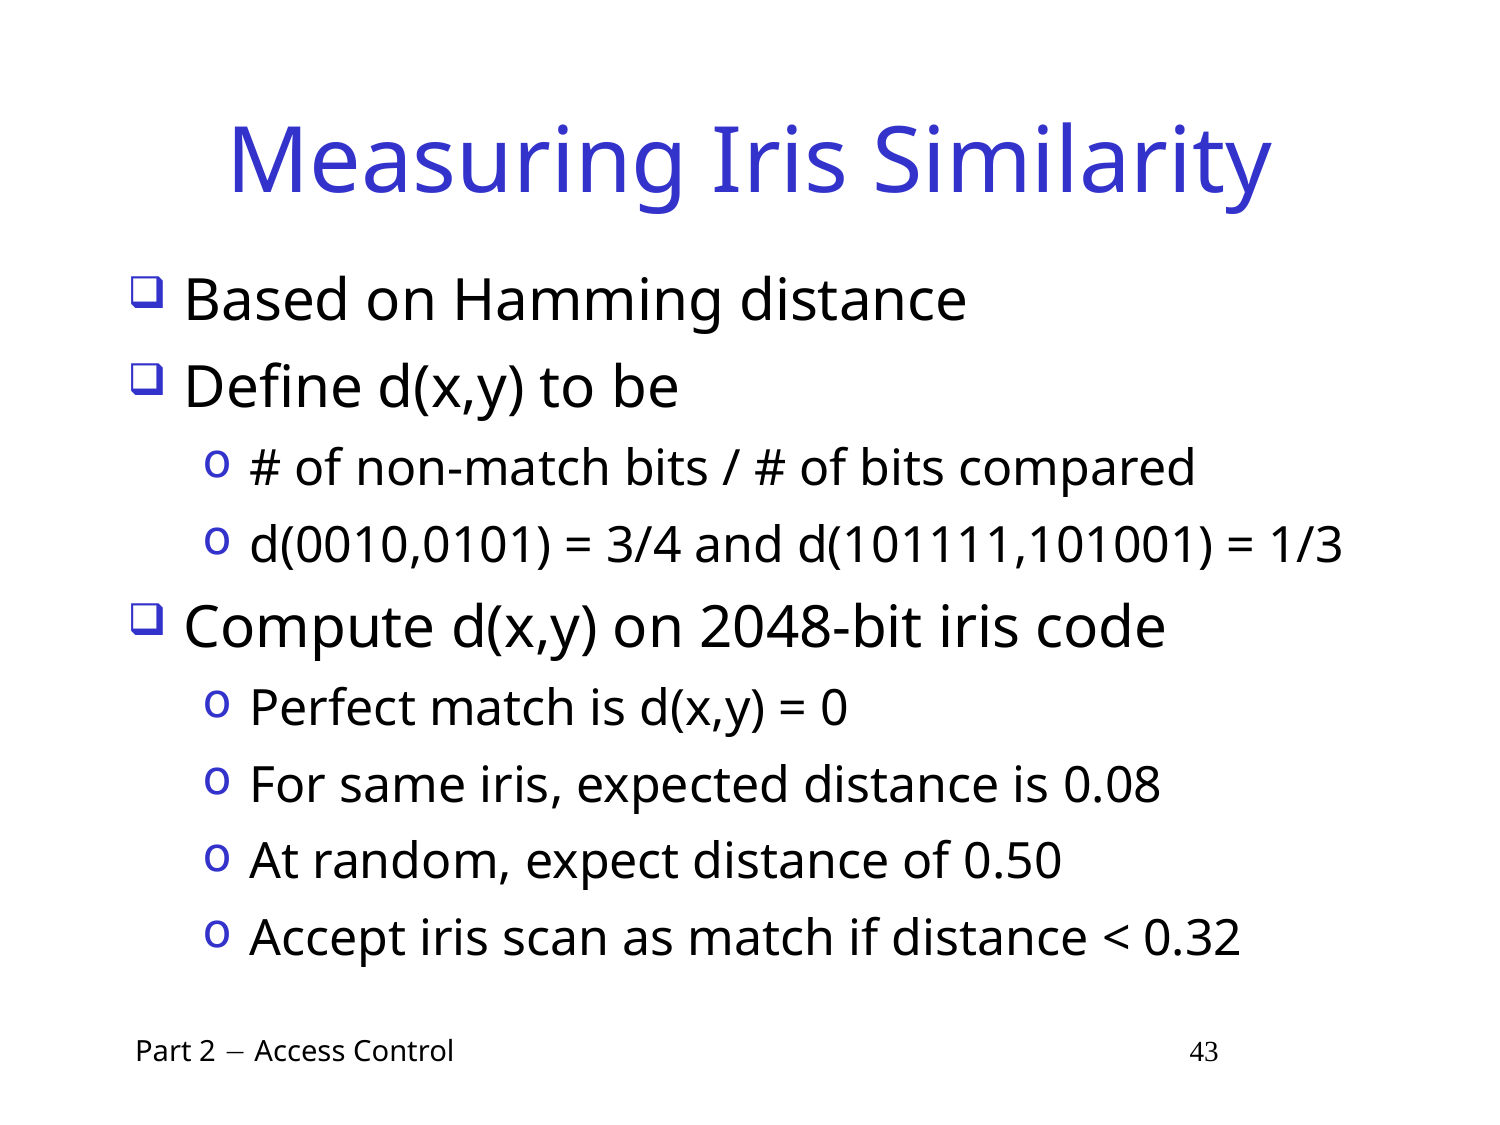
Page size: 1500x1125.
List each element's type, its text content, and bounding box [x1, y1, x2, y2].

list Based on Hamming distance Define d(x,y) to be # of non-match bits / # of bits compared d(0010,0101) = 3/4 and d(101111,101001) = 1/3 Compute d(x,y) on 2048-bit iris code Perfect match is d(x,y) = 0 For same iris, expected distance is 0.08 At random, expect distance of 0.50 Accept iris scan as match if distance < 0.32 [112, 262, 1388, 988]
footer Part 2  Access Control 43 [112, 1024, 1401, 1101]
title Measuring Iris Similarity [112, 62, 1388, 251]
